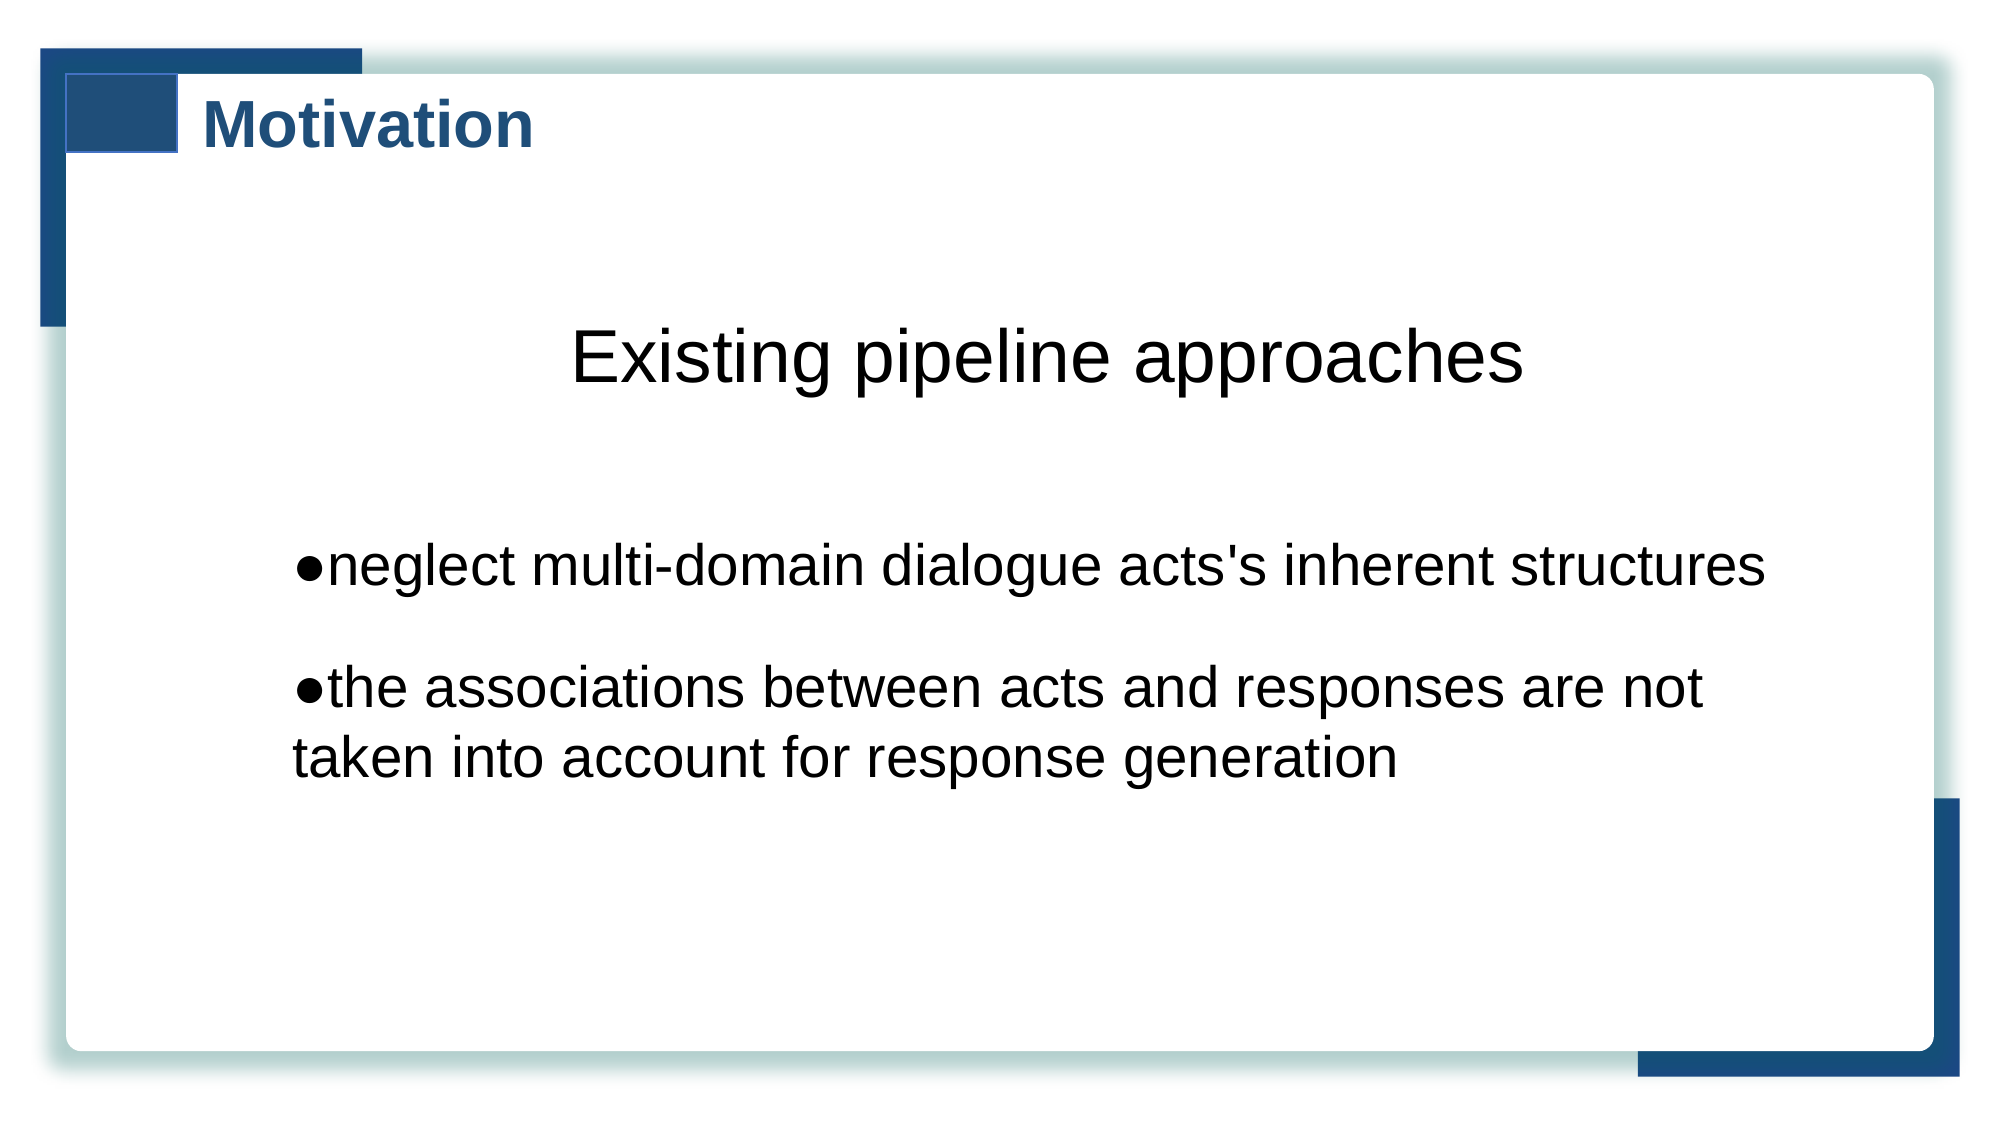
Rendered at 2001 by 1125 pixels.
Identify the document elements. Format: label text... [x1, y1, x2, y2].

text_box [277, 300, 1798, 799]
text_box [39, 47, 56, 64]
text_box [65, 72, 1935, 1053]
text_box [65, 73, 178, 153]
text_box Motivation [187, 73, 554, 169]
text_box [1945, 1063, 1961, 1078]
